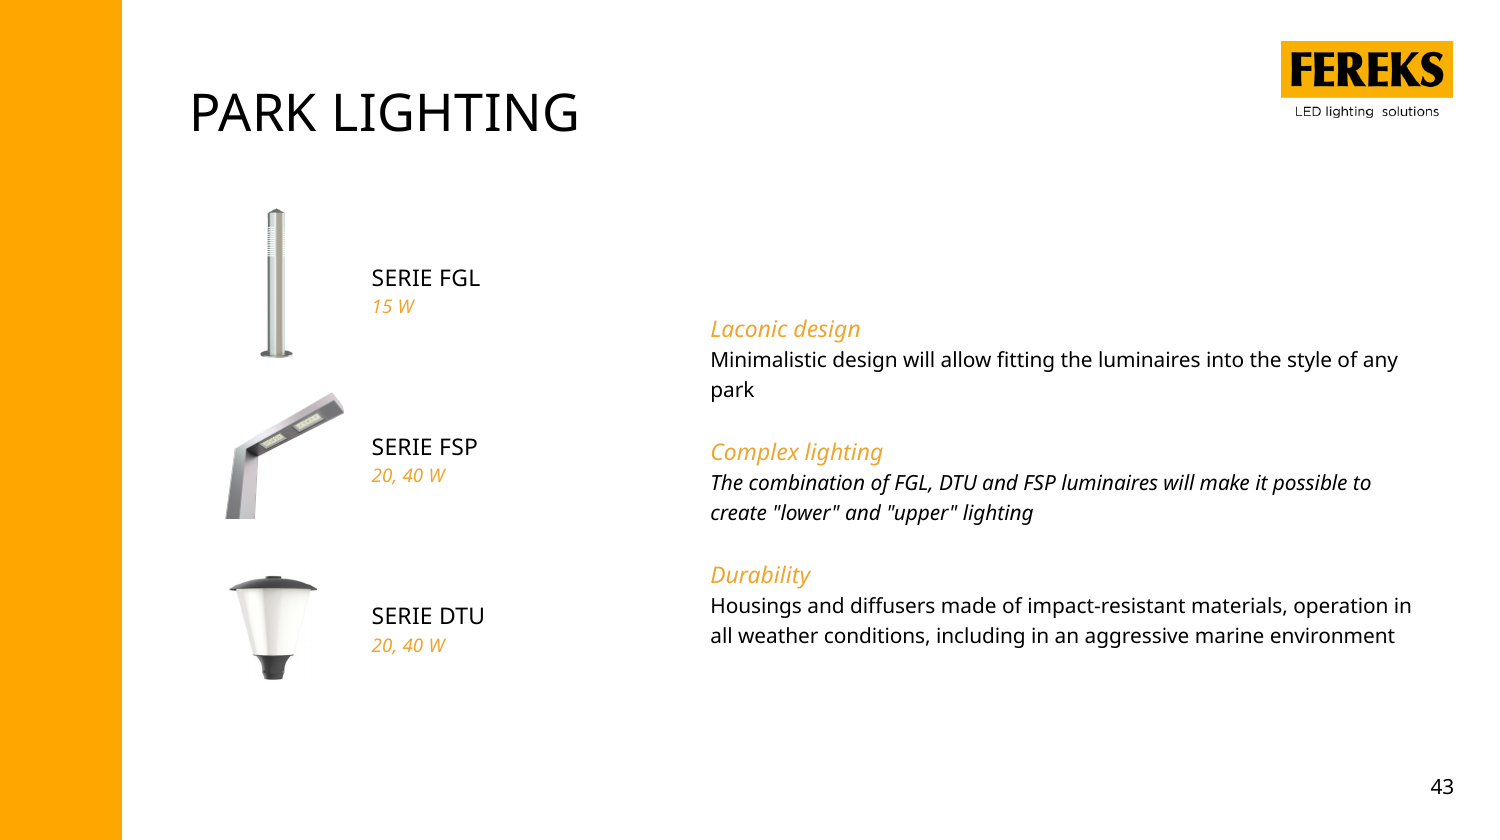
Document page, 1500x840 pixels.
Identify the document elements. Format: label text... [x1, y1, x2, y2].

picture [0, 0, 122, 840]
text_box PARK LIGHTING [184, 75, 1107, 147]
picture [167, 369, 379, 520]
text_box SERIE FSP 20, 40 W [379, 422, 591, 491]
text_box SERIE DTU 20, 40 W [367, 591, 523, 661]
text_box SERIE FGL 15 W [367, 253, 523, 322]
picture [228, 570, 318, 681]
text_box Laconic design Minimalistic design will allow fitting the luminaires into the style of any park Complex lighting The combination of FGL, DTU and FSP luminaires will make it possible to create "lower" and "upper" lighting Durability Housings and diffusers made of impact-resistant materials, operation in all weather conditions, including in an aggressive marine environment [705, 304, 1430, 652]
picture [1281, 41, 1453, 122]
picture [255, 194, 300, 362]
text_box 43 [1426, 769, 1500, 803]
